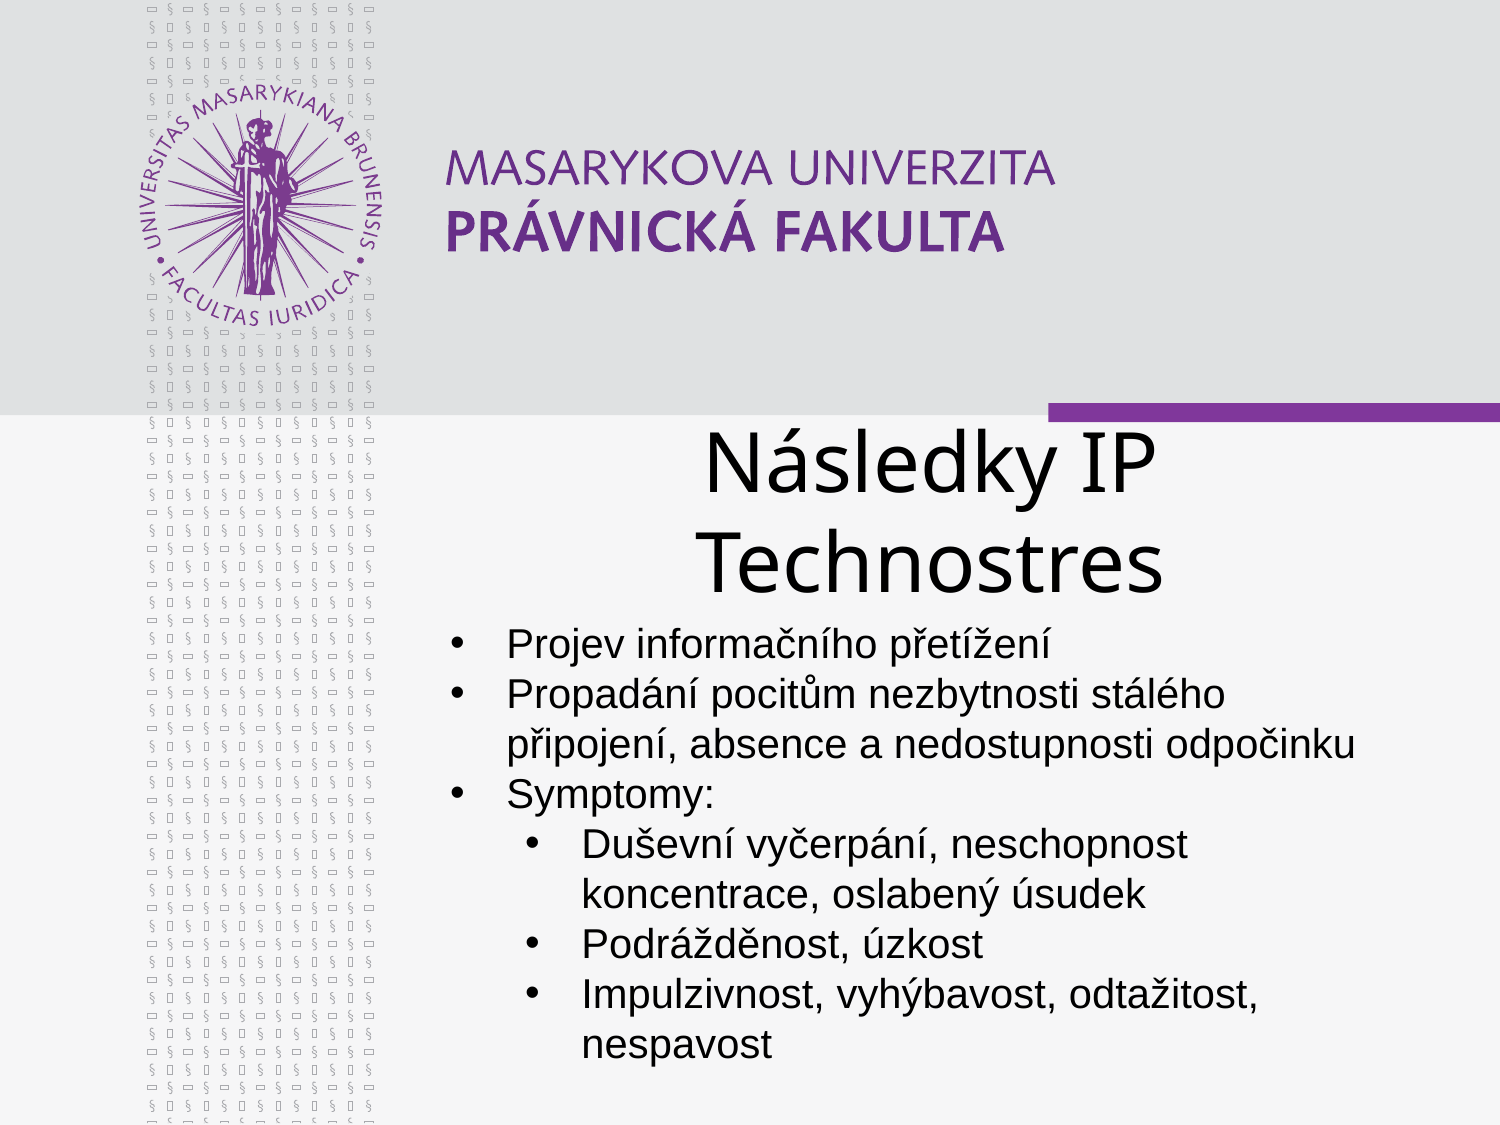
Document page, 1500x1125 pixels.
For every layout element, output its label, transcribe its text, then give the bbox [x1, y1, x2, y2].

text_box Projev informačního přetížení Propadání pocitům nezbytnosti stálého připojení, absence a nedostupnosti odpočinku Symptomy: Duševní vyčerpání, neschopnost koncentrace, oslabený úsudek Podrážděnost, úzkost Impulzivnost, vyhýbavost, odtažitost, nespavost [435, 609, 1421, 1075]
title Následky IP Technostres [441, 432, 1421, 563]
